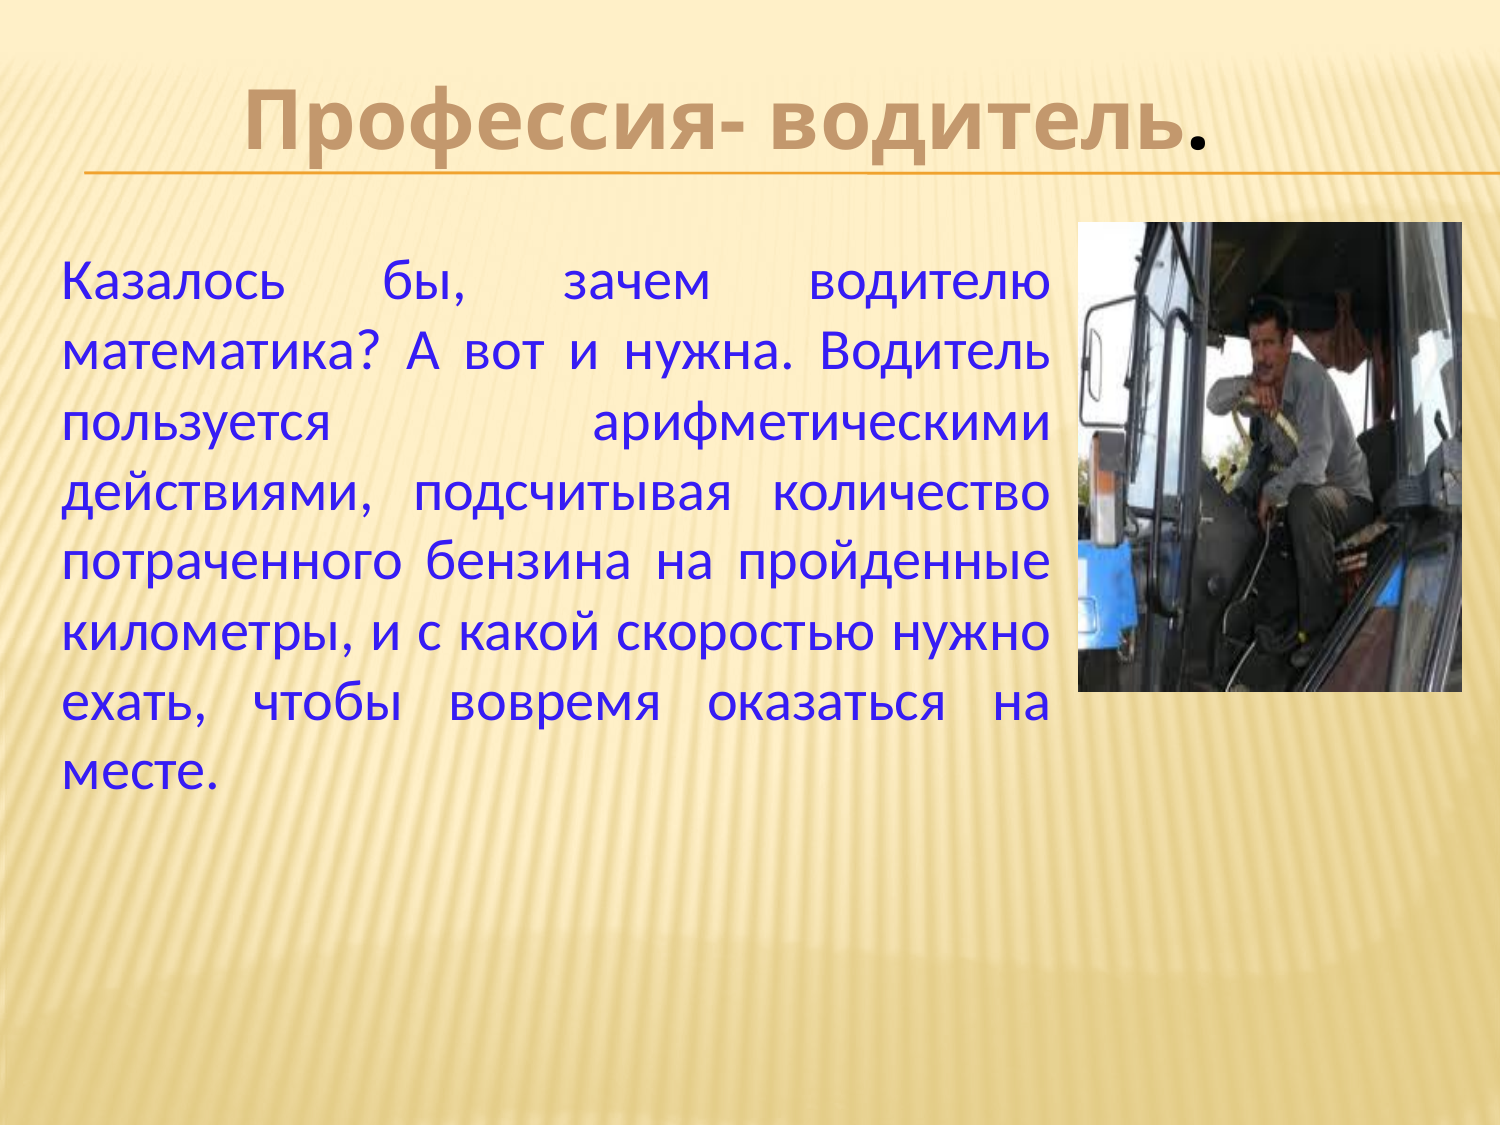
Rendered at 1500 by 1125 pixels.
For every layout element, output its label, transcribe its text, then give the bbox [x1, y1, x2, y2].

picture [1077, 222, 1462, 692]
text_box Профессия- водитель. [226, 58, 1225, 174]
text_box Казалось бы, зачем водителю математика? А вот и нужна. Водитель пользуется арифметическими действиями, подсчитывая количество потраченного бензина на пройденные километры, и с какой скоростью нужно ехать, чтобы вовремя оказаться на месте. [46, 234, 1067, 809]
